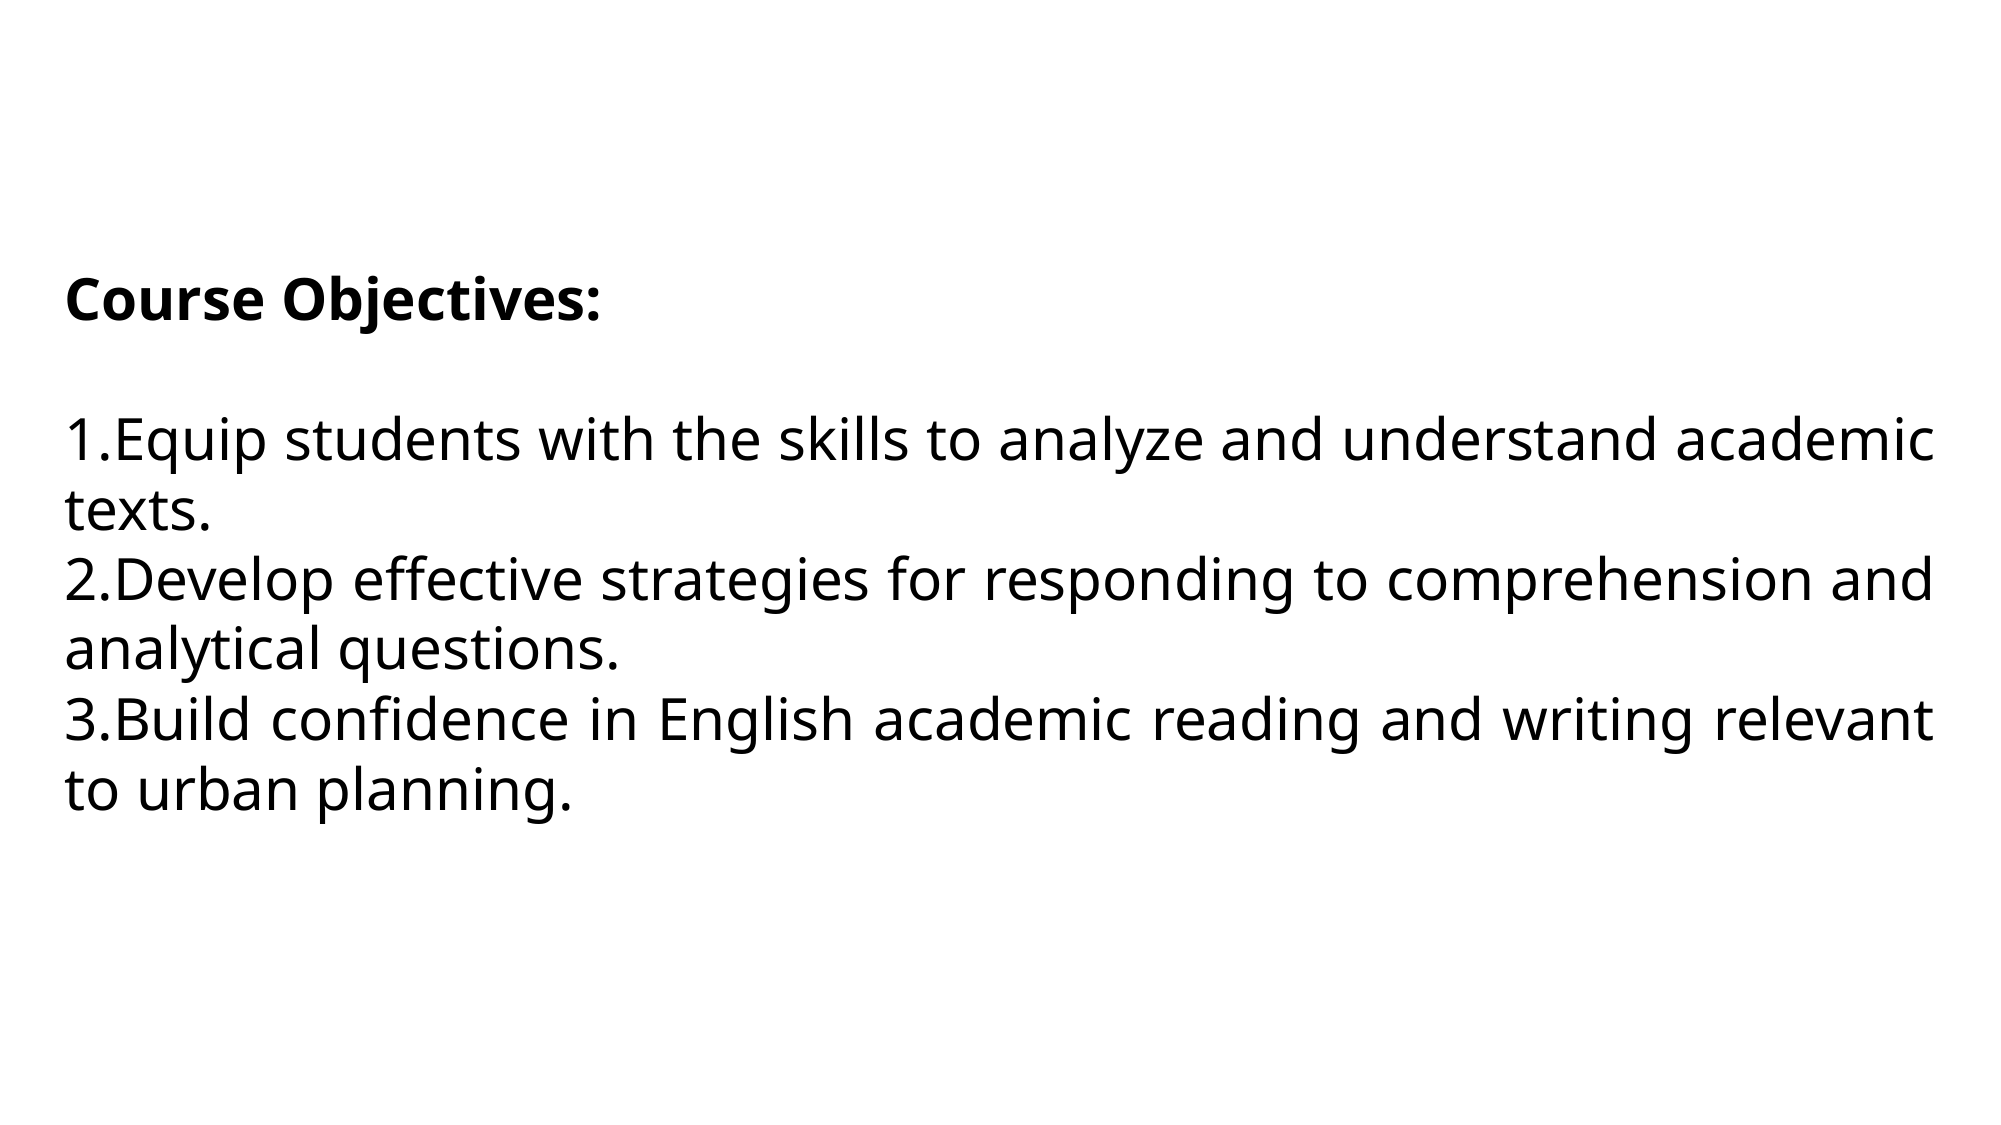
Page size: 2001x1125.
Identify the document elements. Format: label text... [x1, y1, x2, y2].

text_box Course Objectives: Equip students with the skills to analyze and understand academic texts. Develop effective strategies for responding to comprehension and analytical questions. Build confidence in English academic reading and writing relevant to urban planning. [49, 254, 1951, 830]
